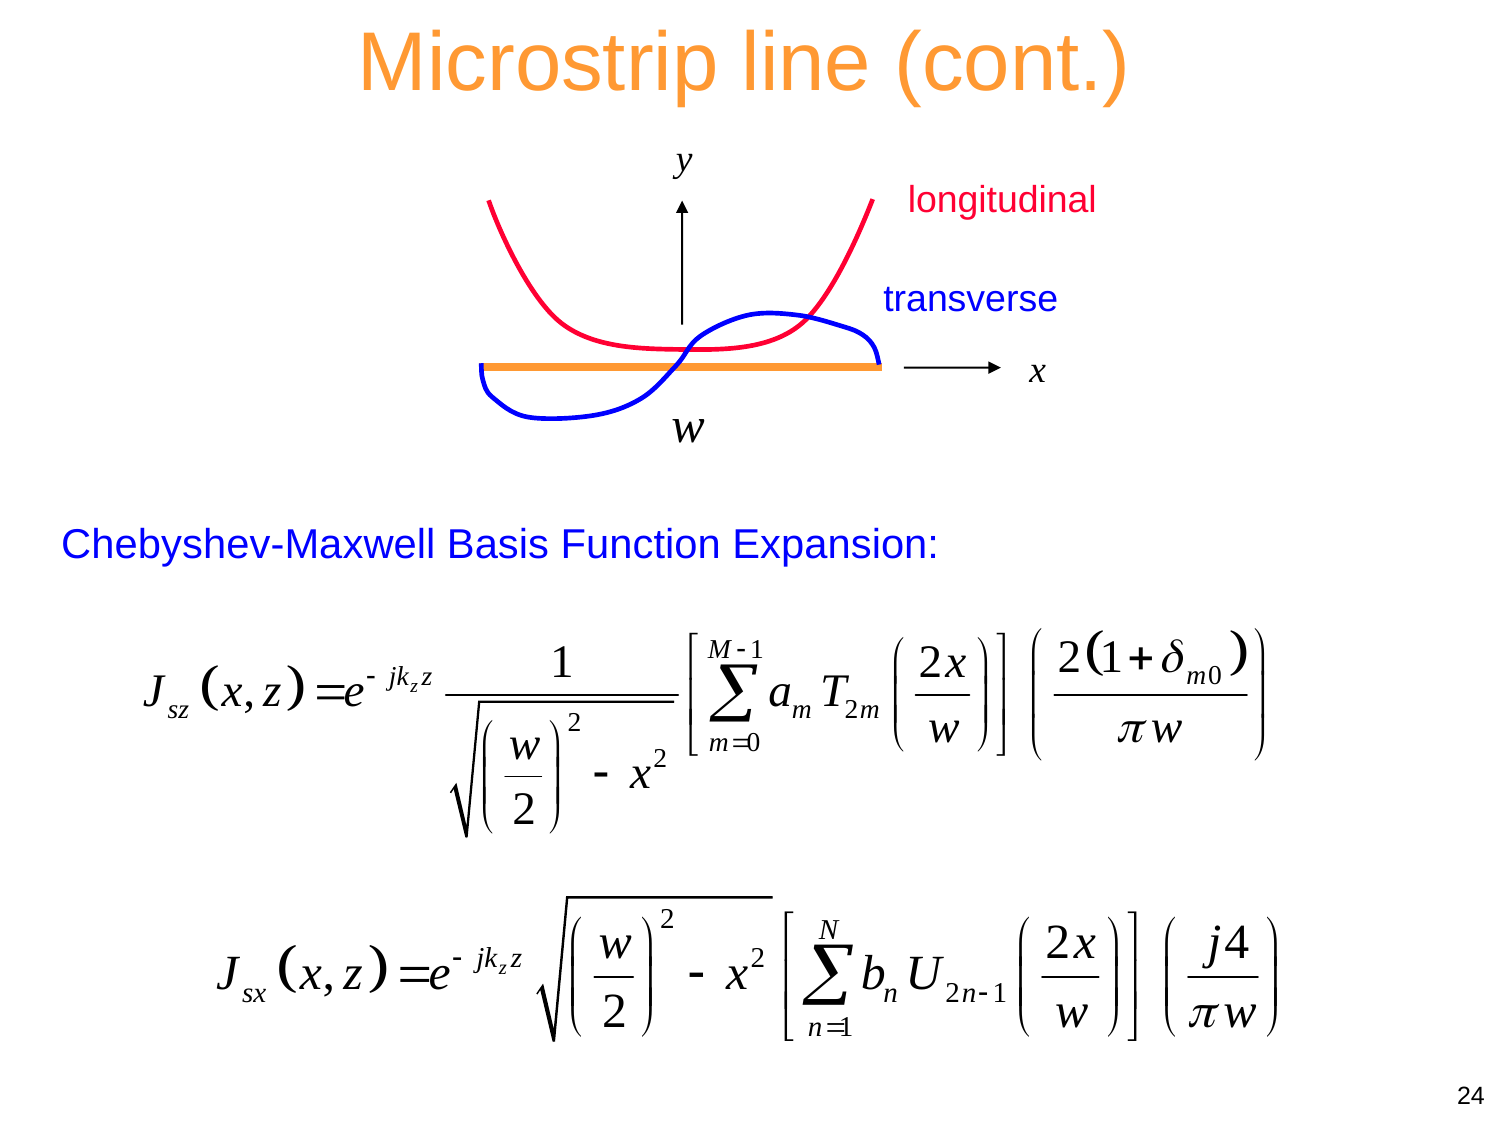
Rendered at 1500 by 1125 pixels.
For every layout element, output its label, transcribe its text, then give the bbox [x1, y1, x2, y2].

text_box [206, 886, 1294, 1051]
slide_number 24 [1149, 1065, 1500, 1125]
text_box Chebyshev-Maxwell Basis Function Expansion: [46, 509, 955, 575]
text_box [477, 126, 1113, 461]
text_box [133, 620, 1281, 847]
text_box Microstrip line (cont.) [26, 0, 1462, 115]
